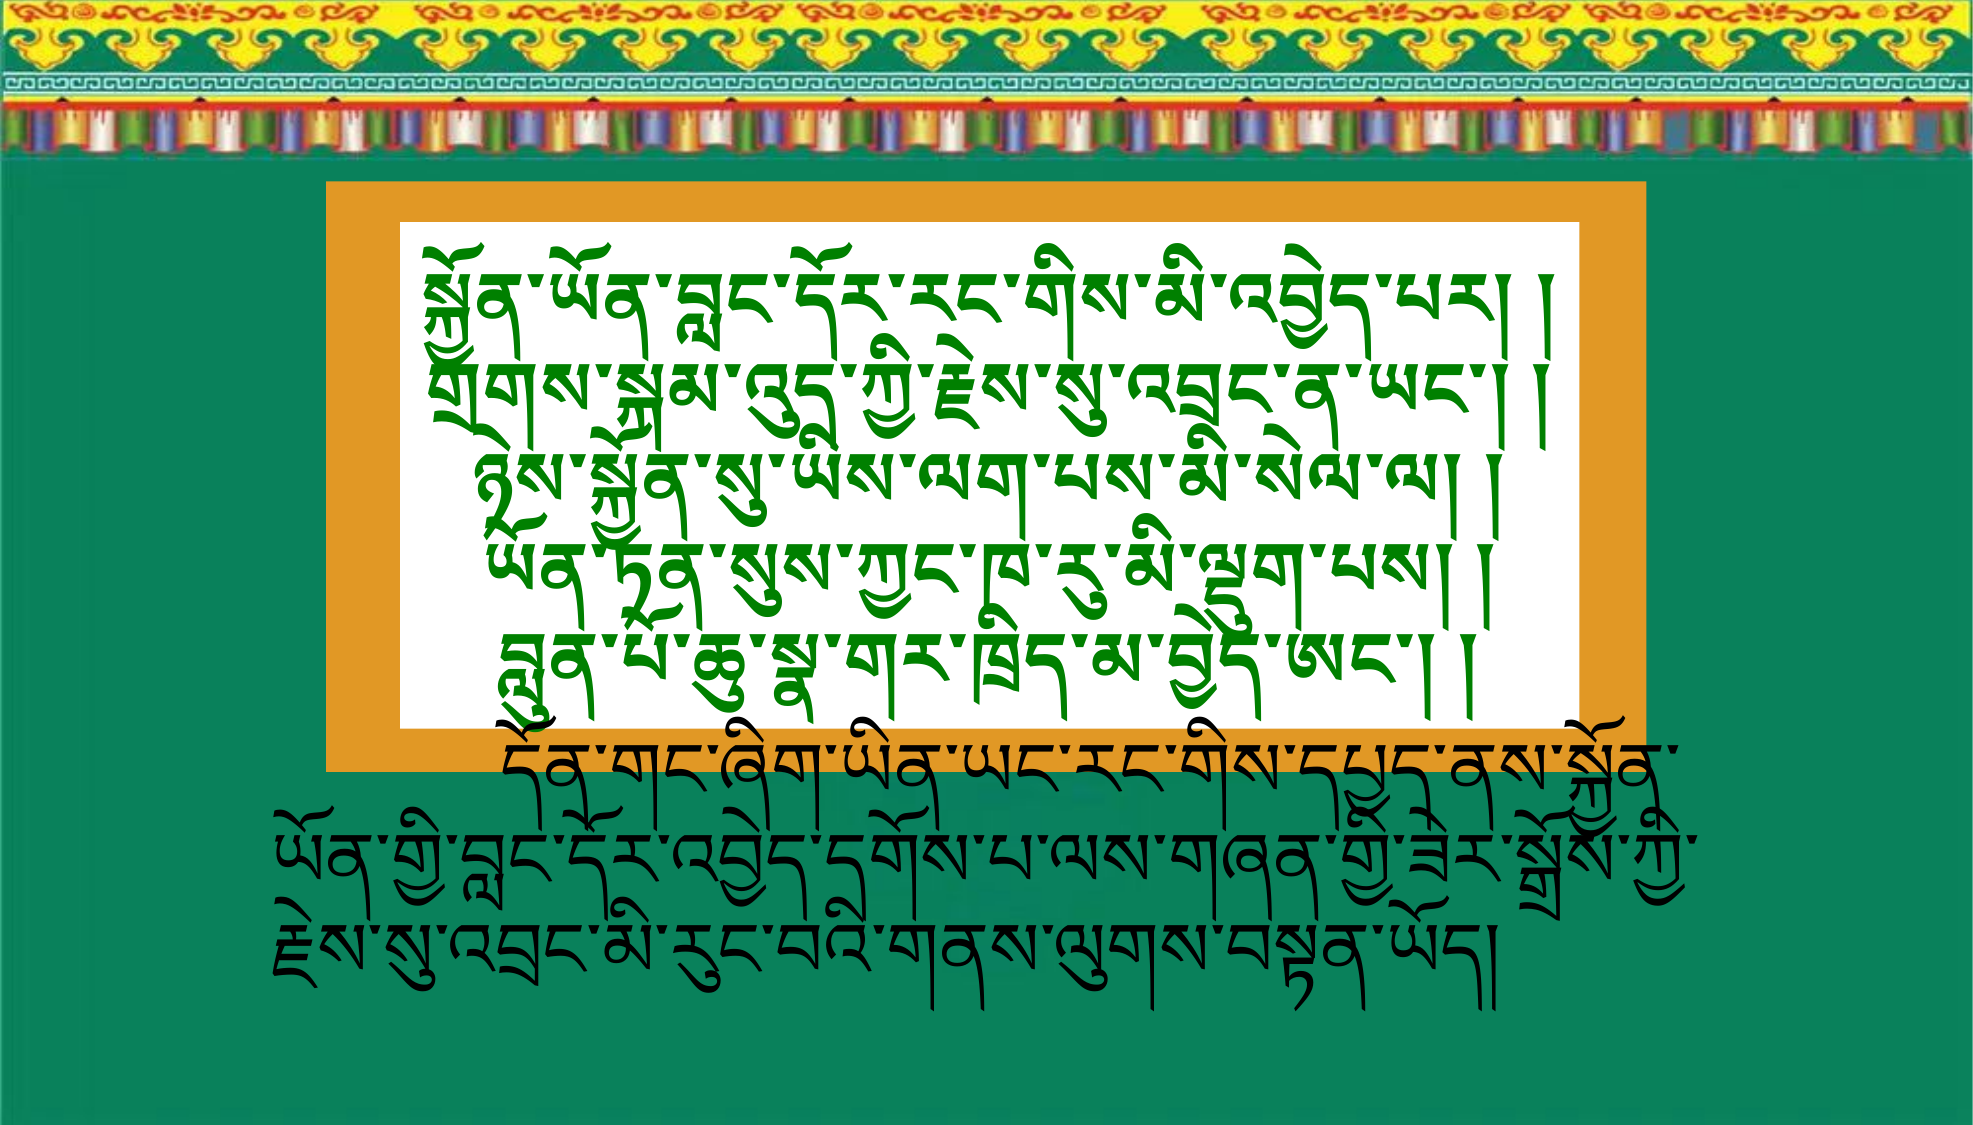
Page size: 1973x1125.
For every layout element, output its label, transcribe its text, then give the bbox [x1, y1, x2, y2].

text_box དོན་གང་ཞིག་ཡིན་ཡང་རང་གིས་དཔྱད་ནས་སྐྱོན་ཡོན་གྱི་བླང་དོར་འབྱེད་དགོས་པ་ལས་གཞན་གྱི་ཟེར་སྒྲོས་ཀྱི་རྗེས་སུ་འབྲང་མི་རུང་བའི་གནས་ལུགས་བསྟན་ཡོད། [256, 714, 1772, 1000]
picture [0, 0, 1973, 1125]
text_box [325, 181, 1647, 773]
